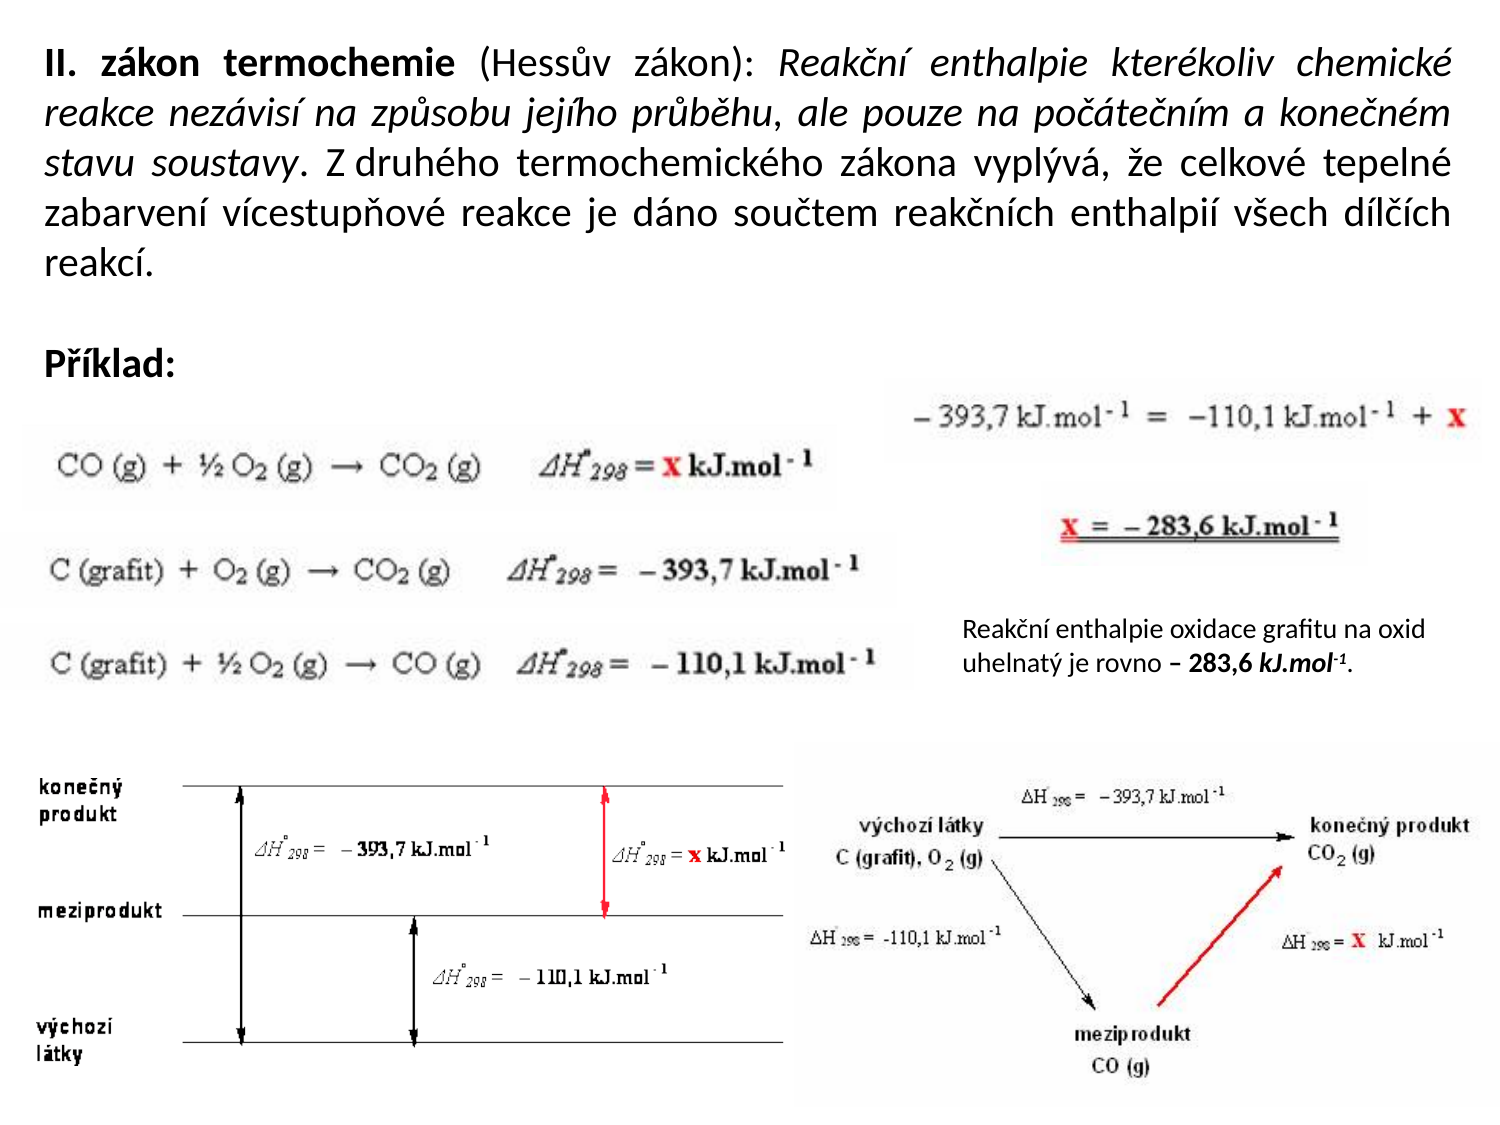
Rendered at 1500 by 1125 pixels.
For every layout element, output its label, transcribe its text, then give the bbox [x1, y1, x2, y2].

picture [22, 424, 837, 511]
picture [884, 378, 1482, 463]
picture [0, 623, 914, 690]
text_box II. zákon termochemie (Hessův zákon): Reakční enthalpie kterékoliv chemické reakce nezávisí na způsobu jejího průběhu, ale pouze na počátečním a konečném stavu soustavy. Z druhého termochemického zákona vyplývá, že celkové tepelné zabarvení vícestupňové reakce je dáno součtem reakčních enthalpií všech dílčích reakcí. Příklad: [29, 27, 1468, 393]
picture [794, 742, 1500, 1107]
picture [1041, 481, 1368, 566]
picture [36, 778, 785, 1066]
picture [0, 532, 897, 608]
text_box Reakční enthalpie oxidace grafitu na oxid uhelnatý je rovno – 283,6 kJ.mol-1. [947, 603, 1479, 686]
